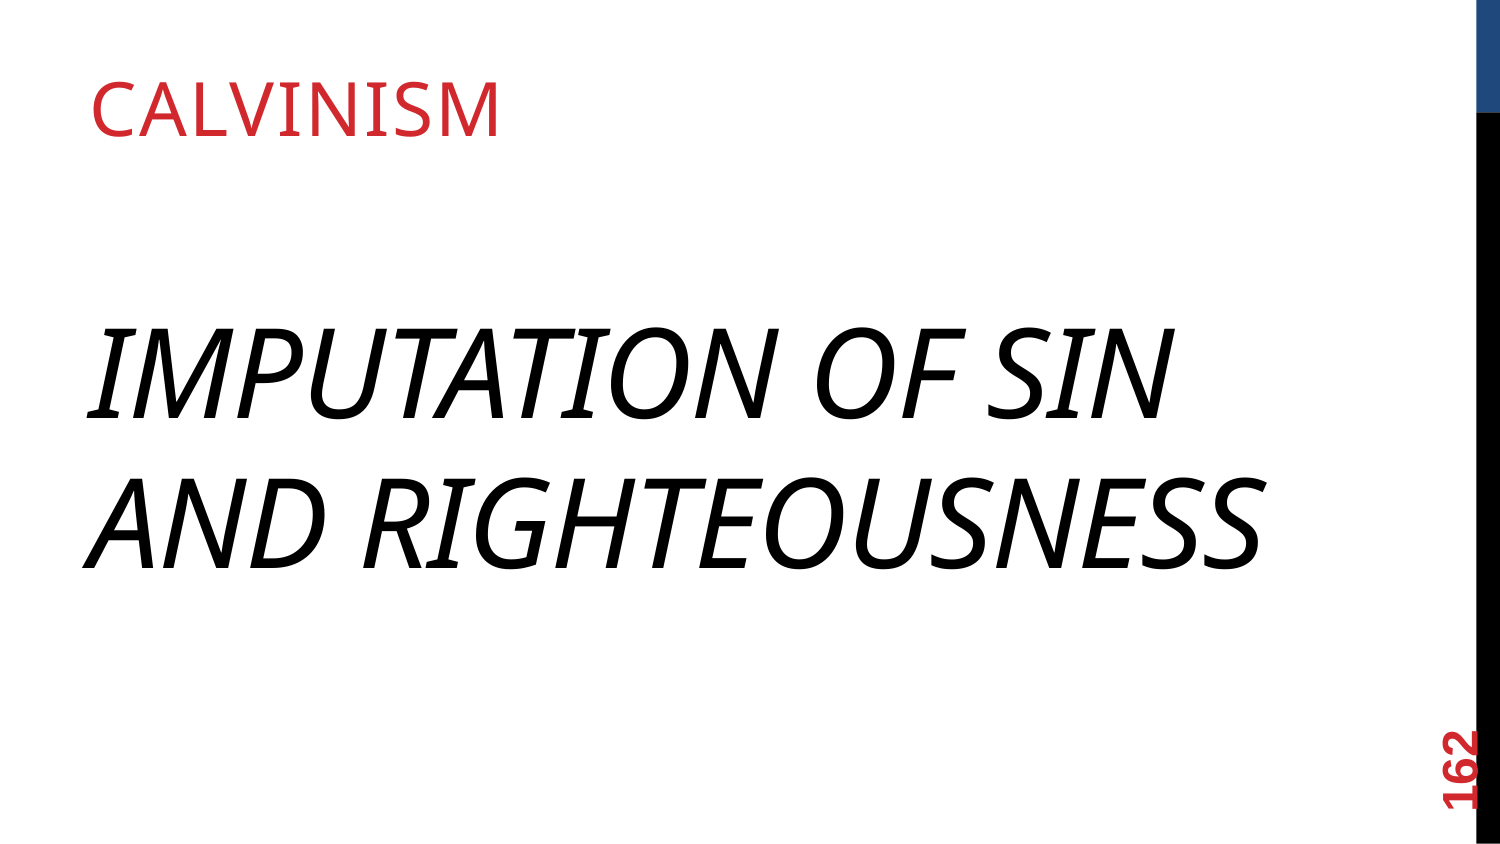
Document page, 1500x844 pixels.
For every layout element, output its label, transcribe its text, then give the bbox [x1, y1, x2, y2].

text_box <number> [1427, 665, 1488, 828]
text_box Calvinism [75, 28, 1350, 160]
text_box Imputation of Sin and Righteousness [75, 178, 1350, 710]
